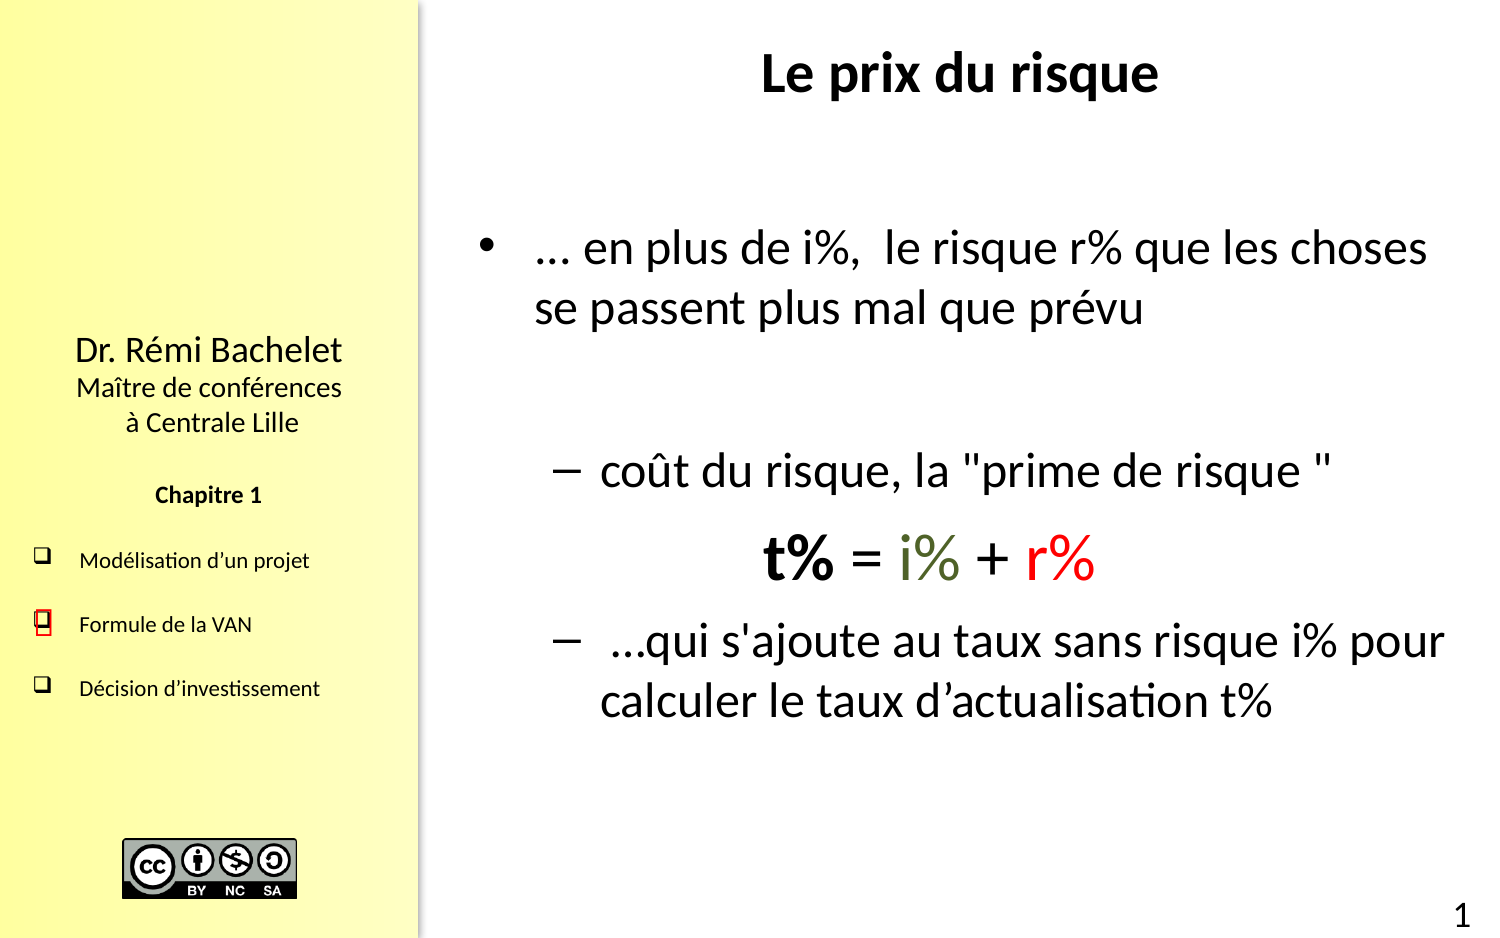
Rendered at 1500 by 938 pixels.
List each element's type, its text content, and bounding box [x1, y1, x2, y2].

title Le prix du risque [442, 22, 1479, 116]
slide_number 10 [1437, 882, 1500, 938]
list ... en plus de i%, le risque r% que les choses se passent plus mal que prévu coût du risque, la "prime de risque " …qui s'ajoute au taux sans risque i% pour calculer le taux d’actualisation t% [466, 208, 1480, 855]
text_box  [17, 591, 70, 652]
picture [122, 838, 297, 899]
text_box t% = i% + r% [748, 506, 1269, 682]
